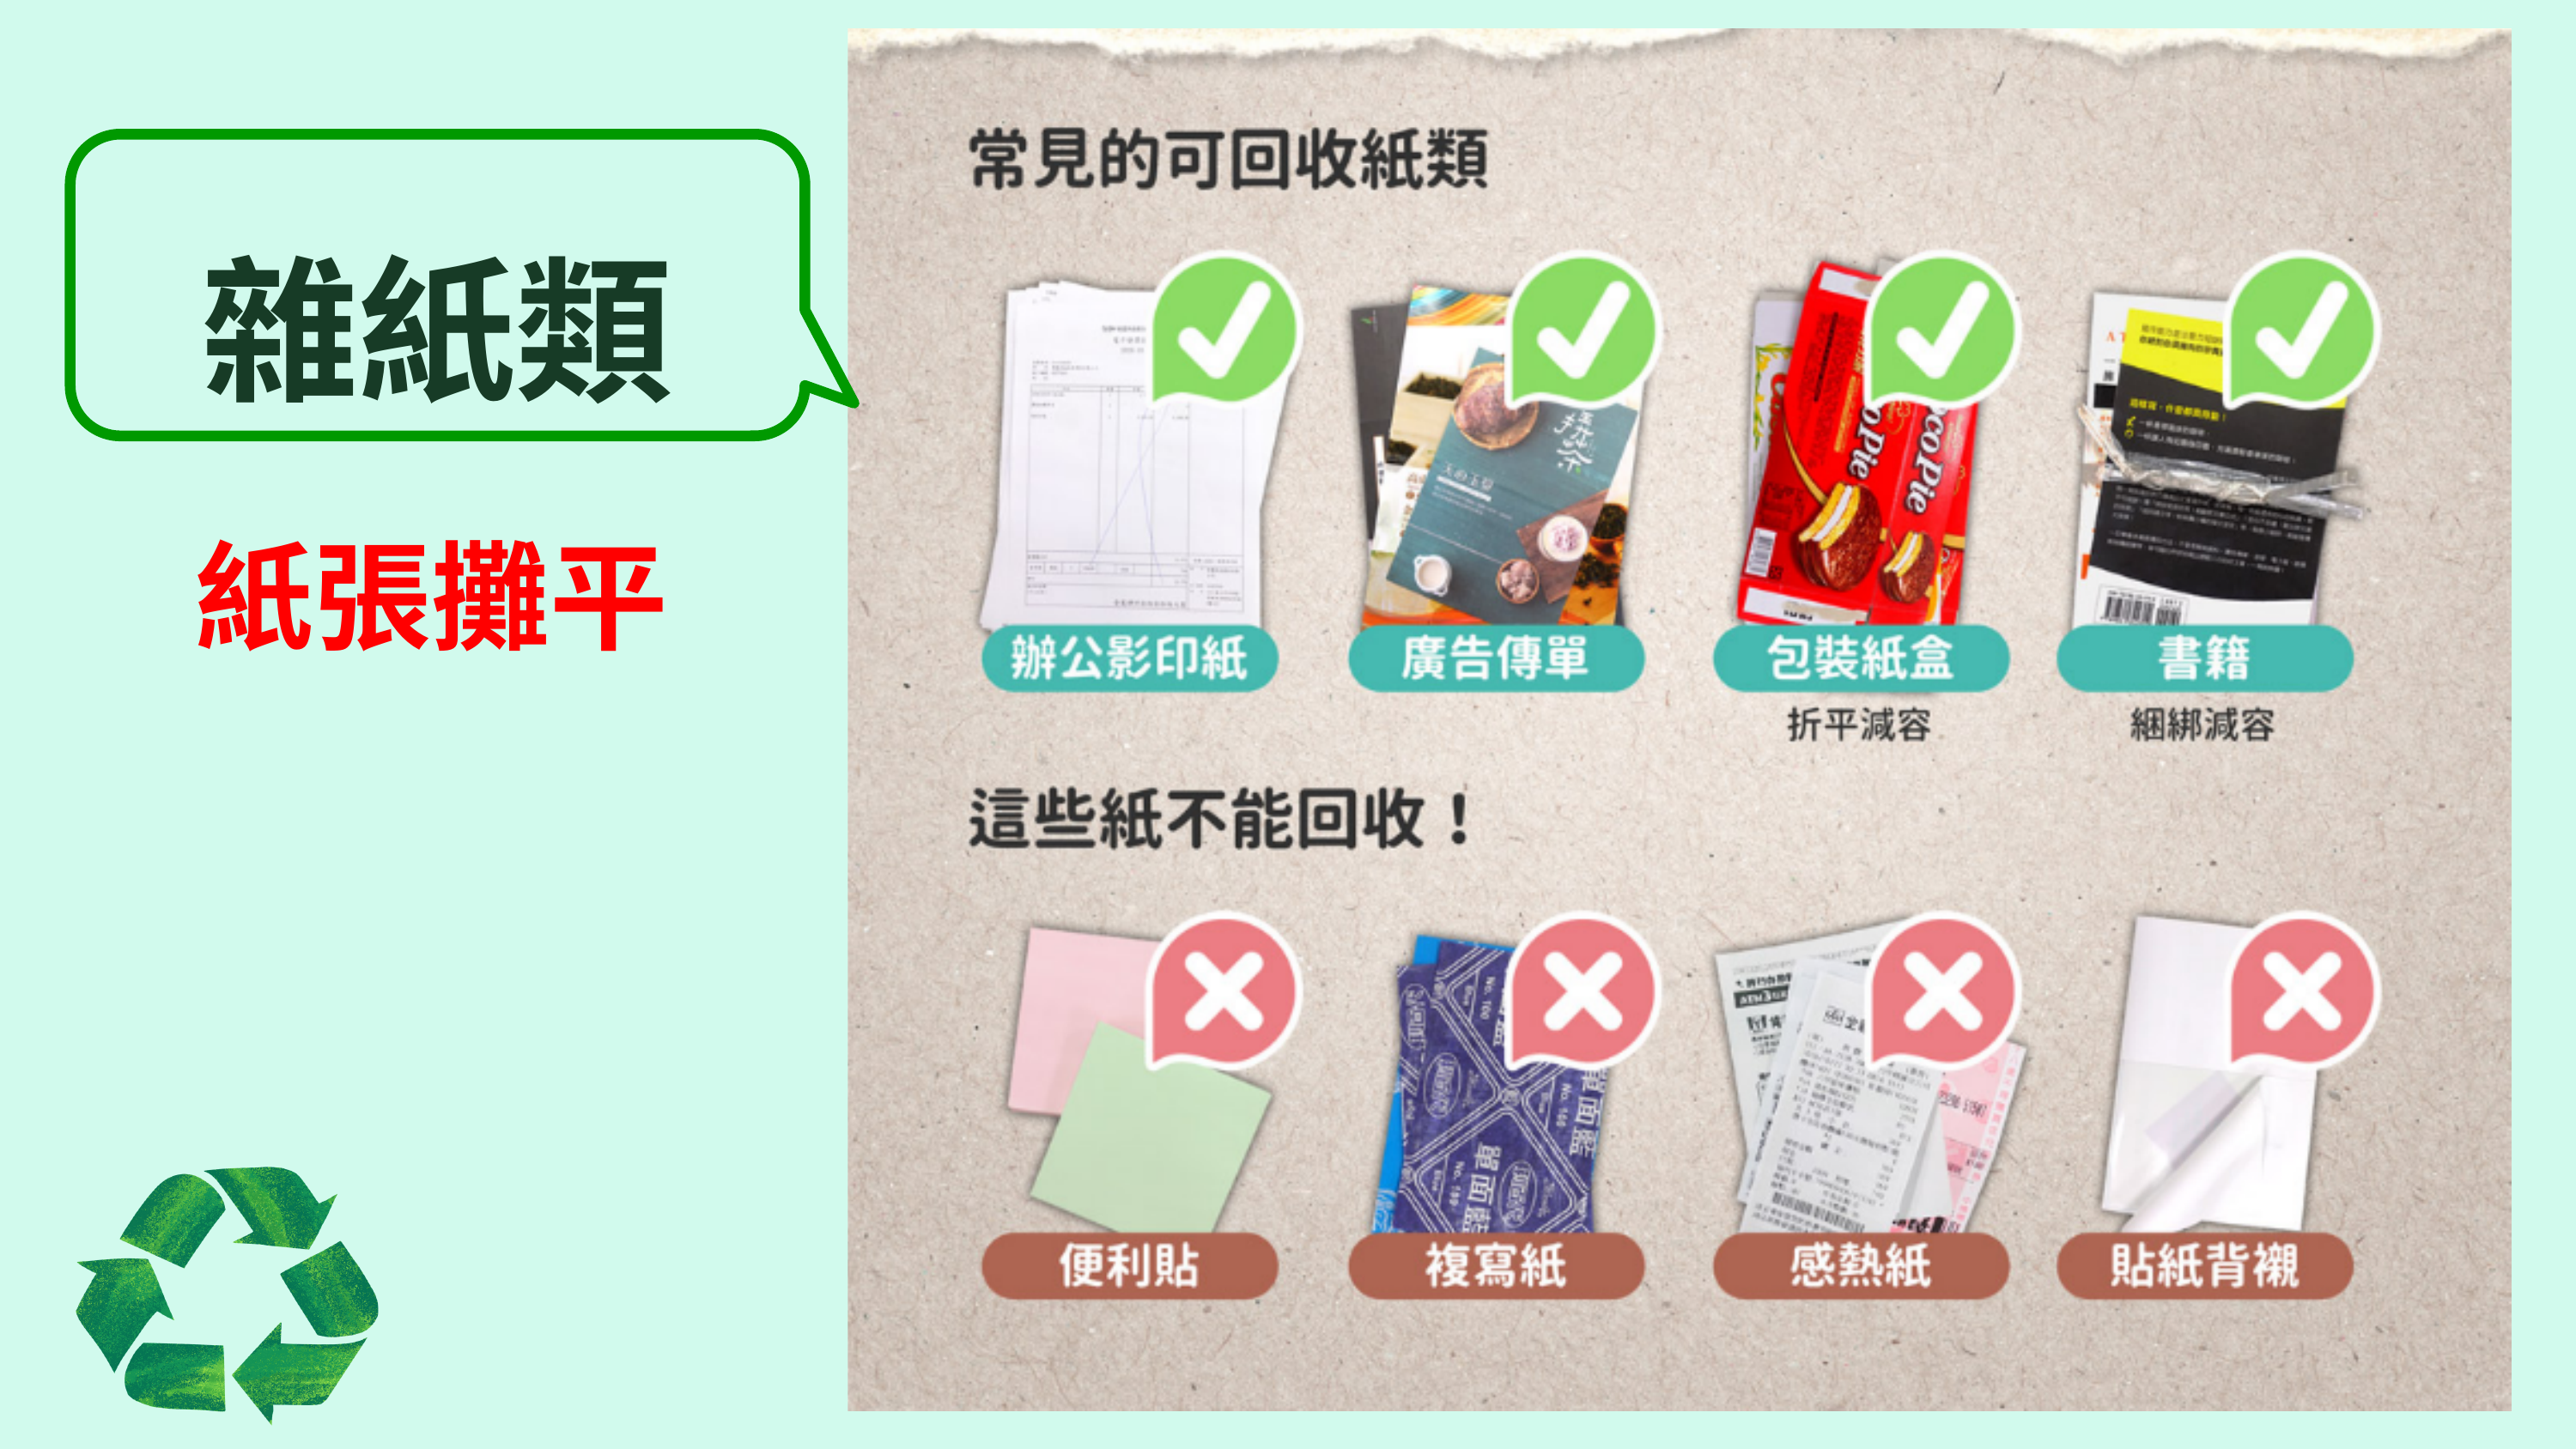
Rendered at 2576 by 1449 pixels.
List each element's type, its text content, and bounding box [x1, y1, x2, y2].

text_box [76, 1167, 379, 1427]
text_box 紙張攤平 [64, 499, 799, 664]
text_box 雜紙類 [70, 134, 854, 436]
text_box [848, 28, 2512, 1411]
